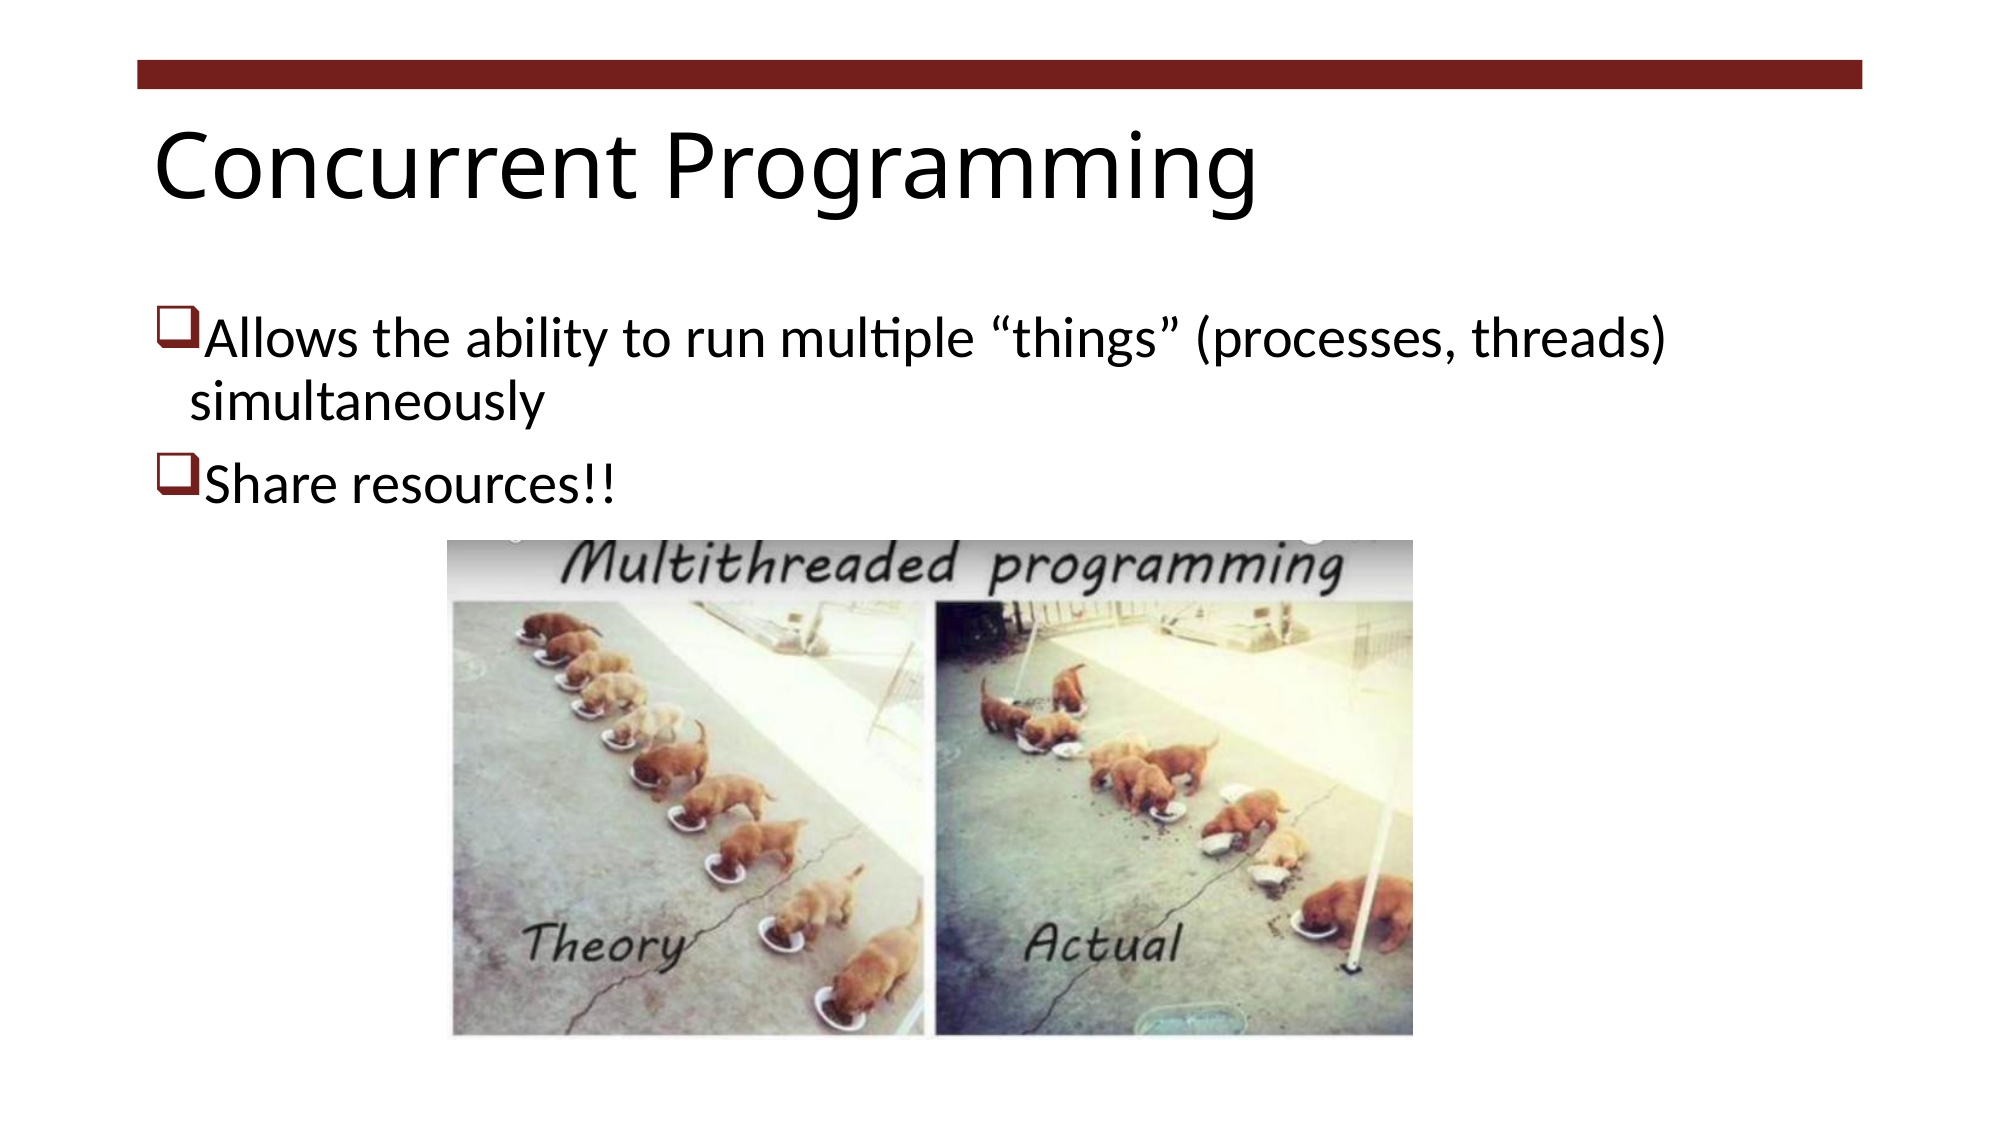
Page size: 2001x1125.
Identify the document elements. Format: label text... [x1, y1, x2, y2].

list Allows the ability to run multiple “things” (processes, threads) simultaneously Share resources!! [137, 299, 1863, 1103]
picture [447, 540, 1413, 1040]
title Concurrent Programming [137, 59, 1863, 278]
